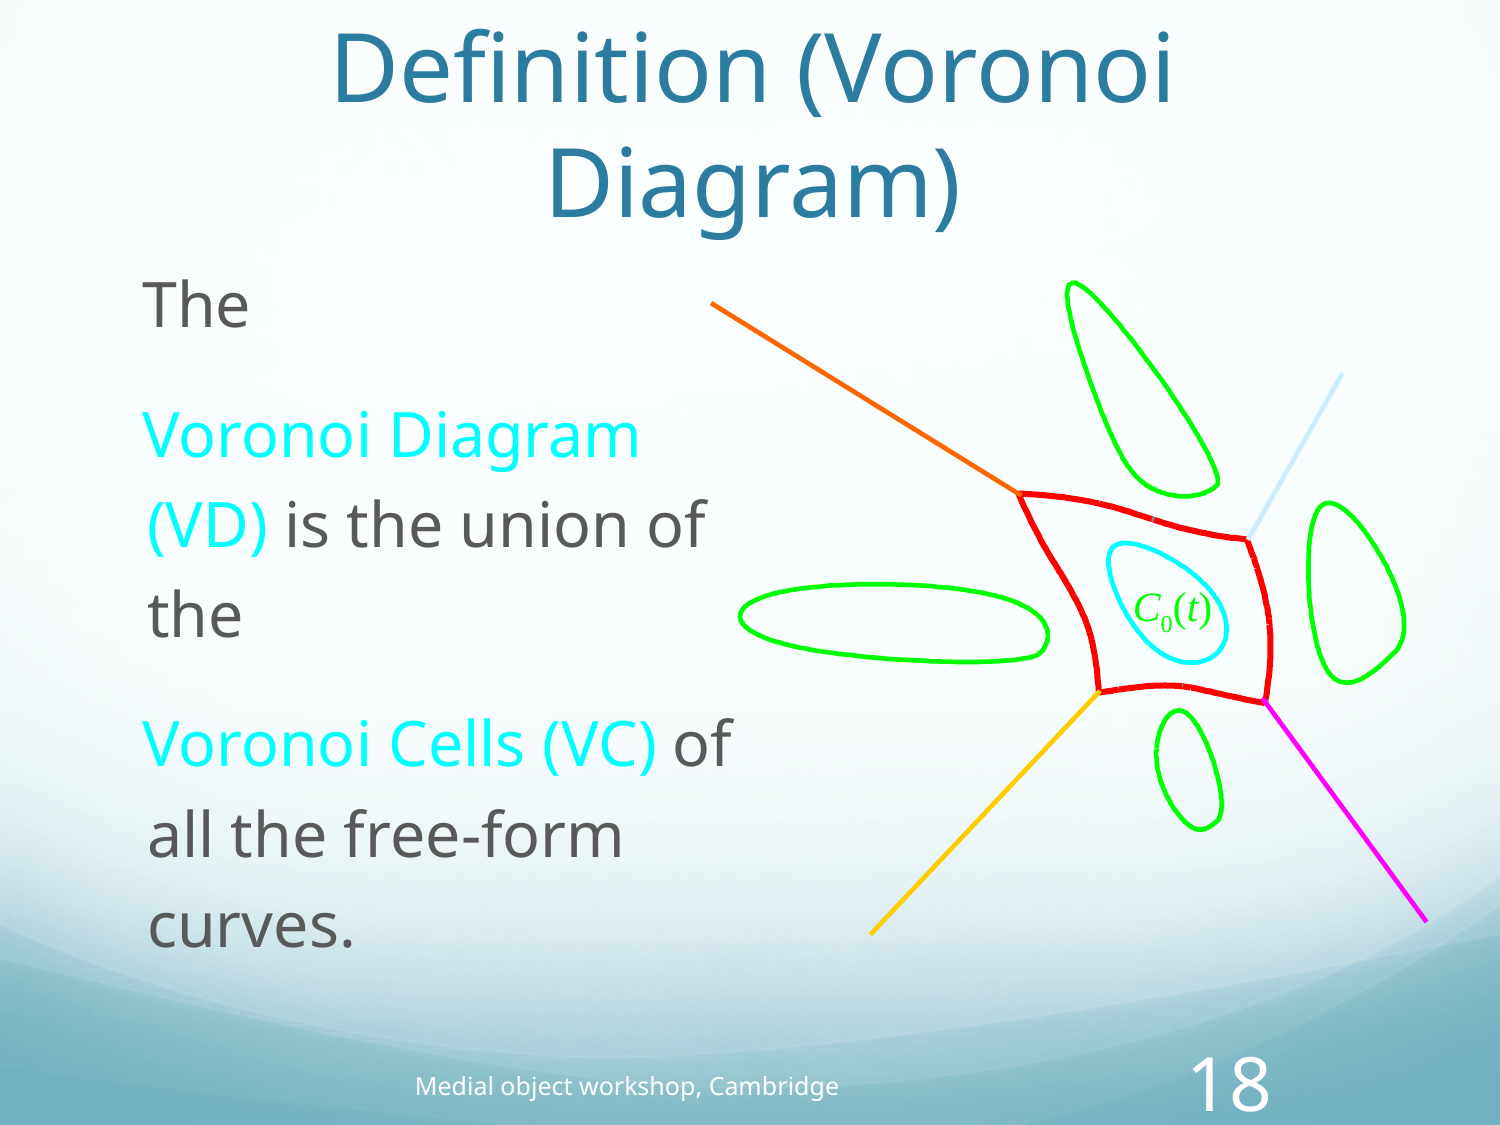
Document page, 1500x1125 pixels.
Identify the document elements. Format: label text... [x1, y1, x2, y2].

footer Medial object workshop, Cambridge [399, 1062, 1113, 1113]
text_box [710, 213, 1449, 936]
list The Voronoi Diagram (VD) is the union of the Voronoi Cells (VC) of all the free-form curves. [78, 242, 756, 970]
slide_number 17 [1162, 1050, 1288, 1125]
title Definition (Voronoi Diagram) [112, 90, 1394, 242]
